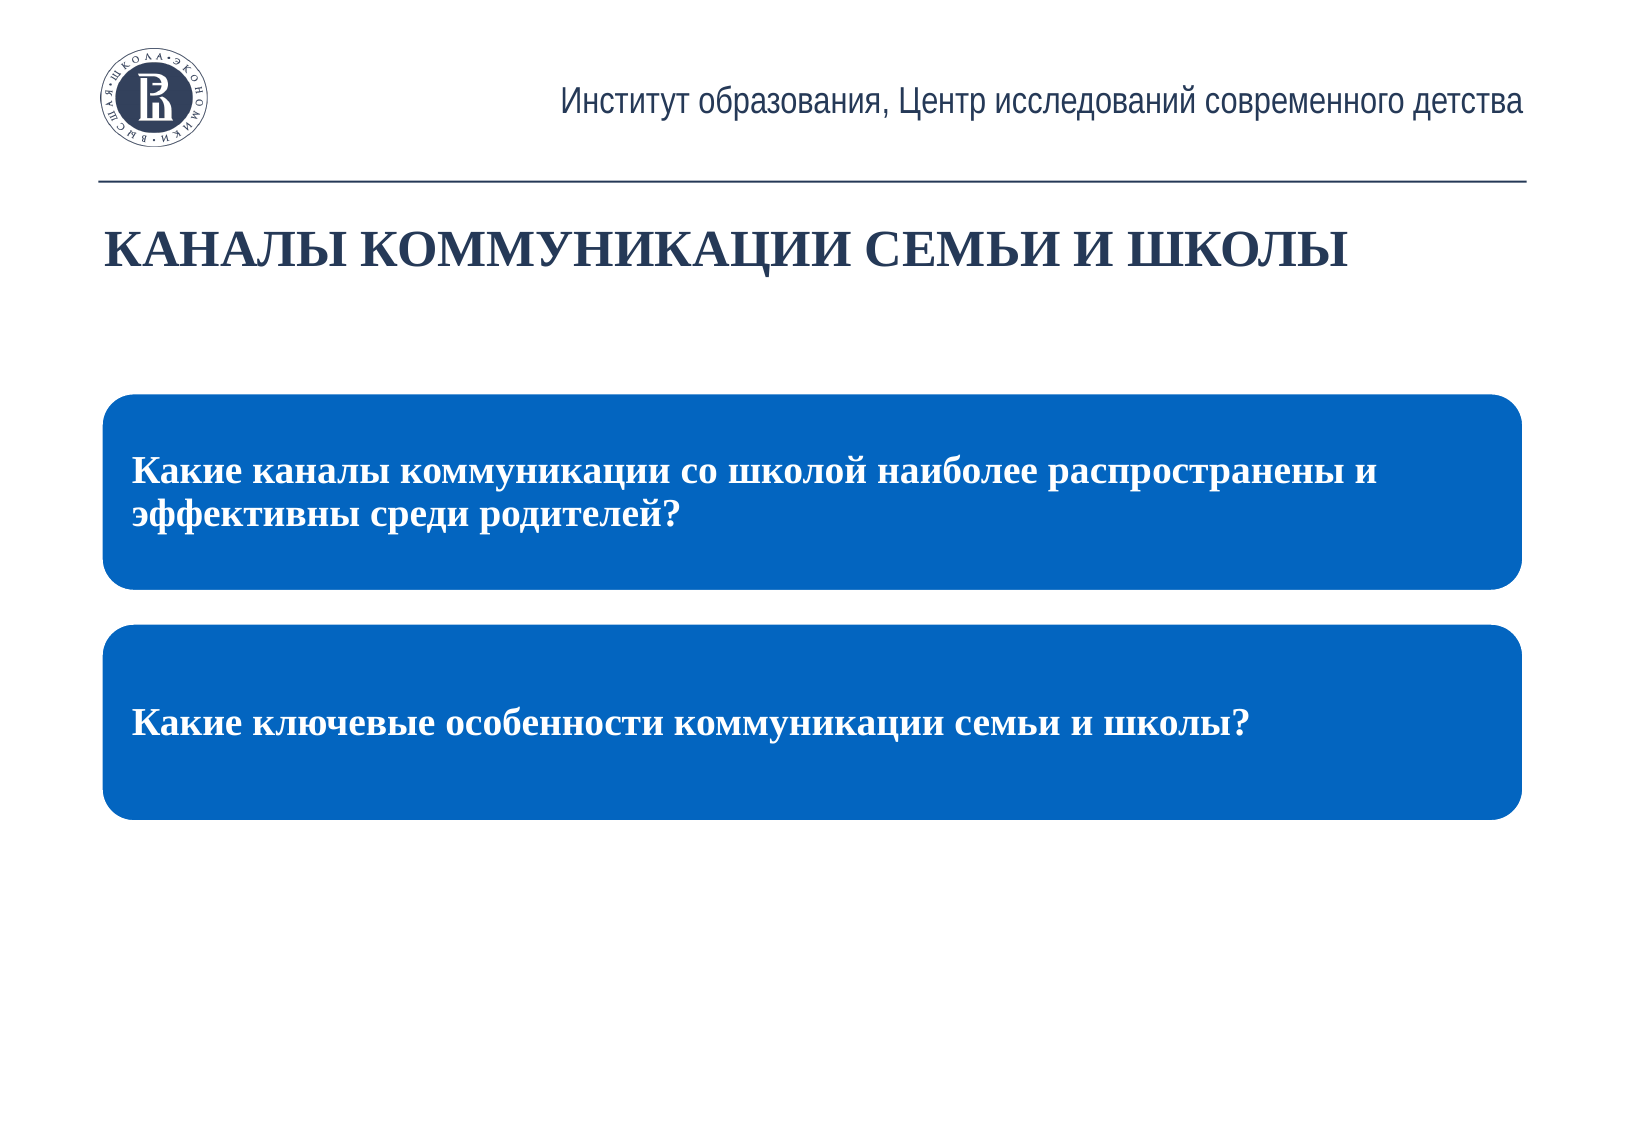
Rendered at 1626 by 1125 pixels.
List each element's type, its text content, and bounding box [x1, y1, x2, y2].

text_box Каналы коммуникации семьи и школы [98, 207, 1527, 288]
picture [100, 47, 208, 147]
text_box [100, 390, 1525, 824]
text_box Институт образования, Центр исследований современного детства [519, 69, 1530, 128]
